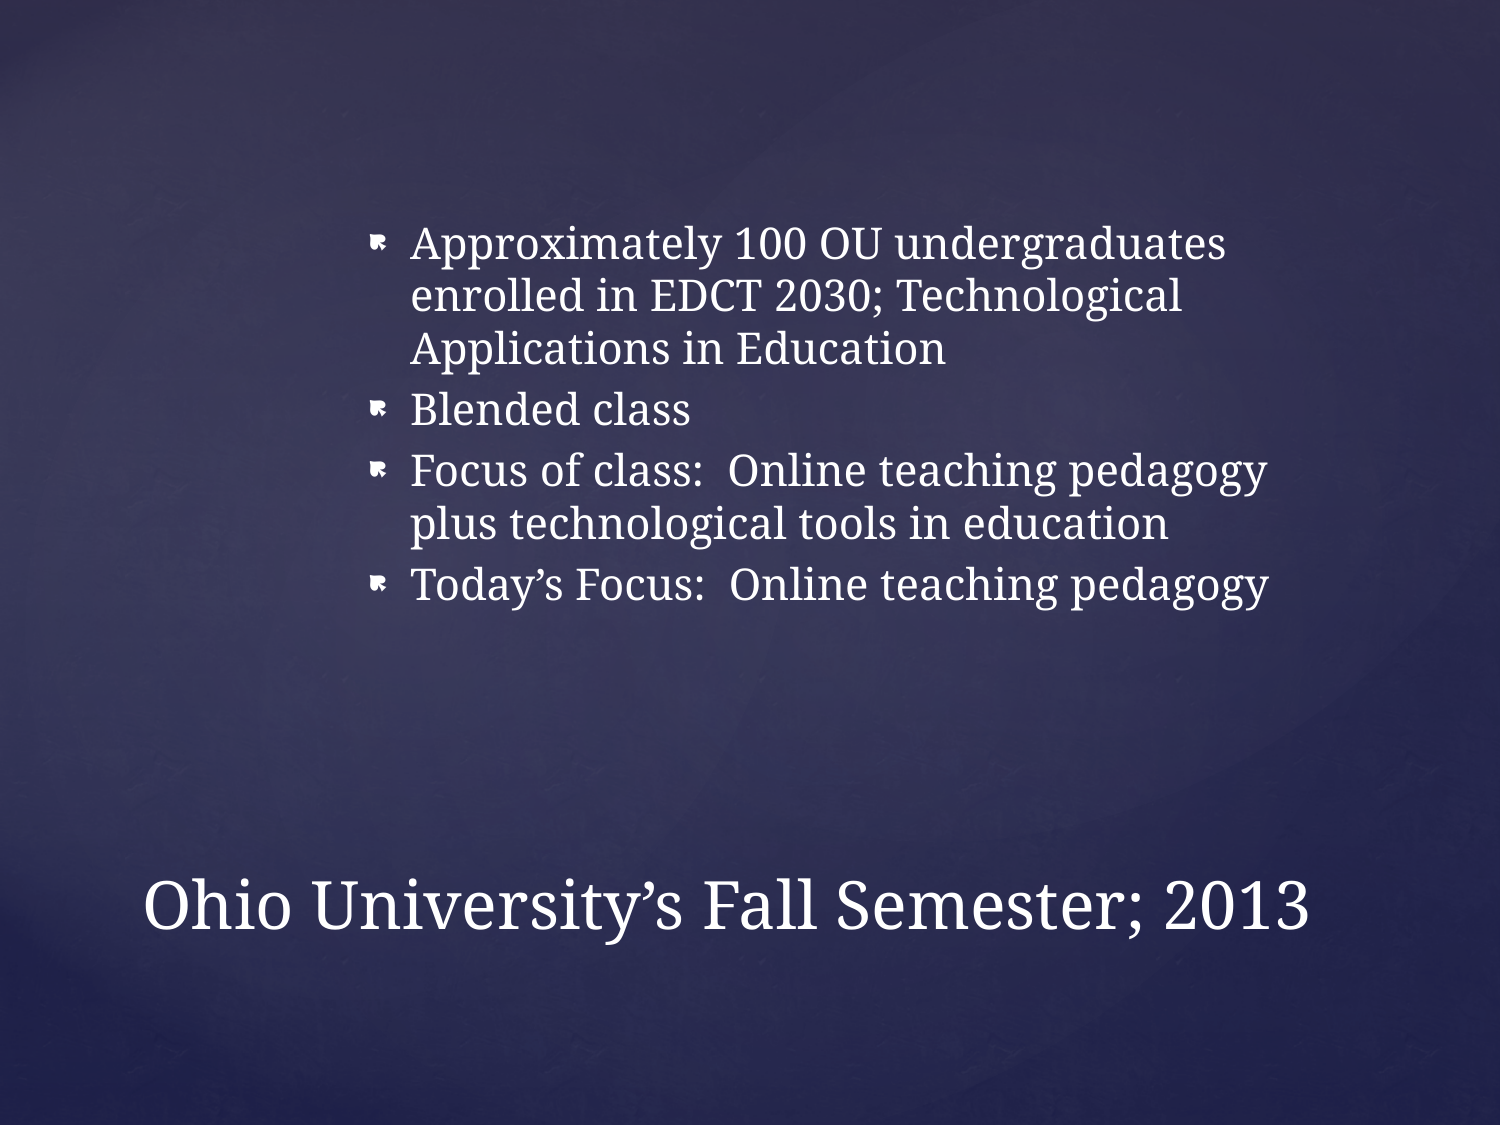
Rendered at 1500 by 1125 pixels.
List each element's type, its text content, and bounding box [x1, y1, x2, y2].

list Approximately 100 OU undergraduates enrolled in EDCT 2030; Technological Applications in Education Blended class Focus of class: Online teaching pedagogy plus technological tools in education Today’s Focus: Online teaching pedagogy [350, 112, 1350, 713]
title Ohio University’s Fall Semester; 2013 [127, 800, 1365, 950]
